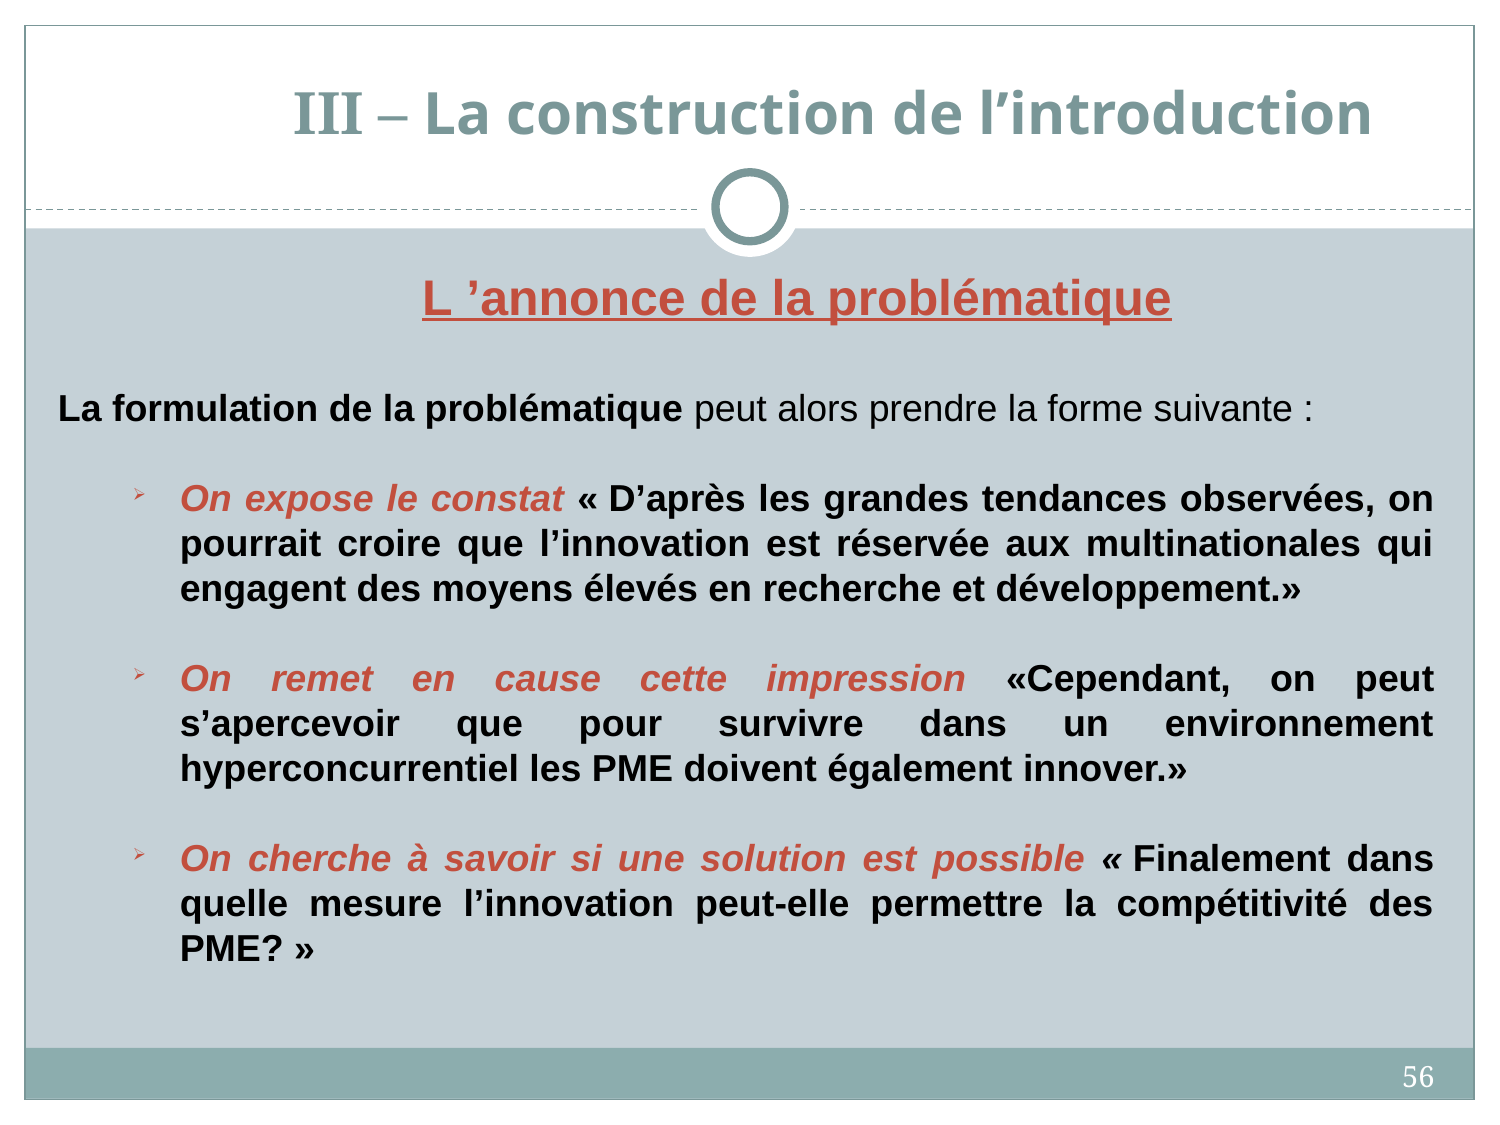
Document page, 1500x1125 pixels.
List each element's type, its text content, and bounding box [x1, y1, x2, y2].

text_box La formulation de la problématique peut alors prendre la forme suivante : On expose le constat « D’après les grandes tendances observées, on pourrait croire que l’innovation est réservée aux multinationales qui engagent des moyens élevés en recherche et développement.» On remet en cause cette impression «Cependant, on peut s’apercevoir que pour survivre dans un environnement hyperconcurrentiel les PME doivent également innover.» On cherche à savoir si une solution est possible « Finalement dans quelle mesure l’innovation peut-elle permettre la compétitivité des PME? » [42, 331, 1450, 1029]
slide_number 56 [950, 1050, 1450, 1111]
text_box L ’annonce de la problématique [70, 258, 1450, 331]
title III – La construction de l’introduction [172, 32, 1496, 154]
